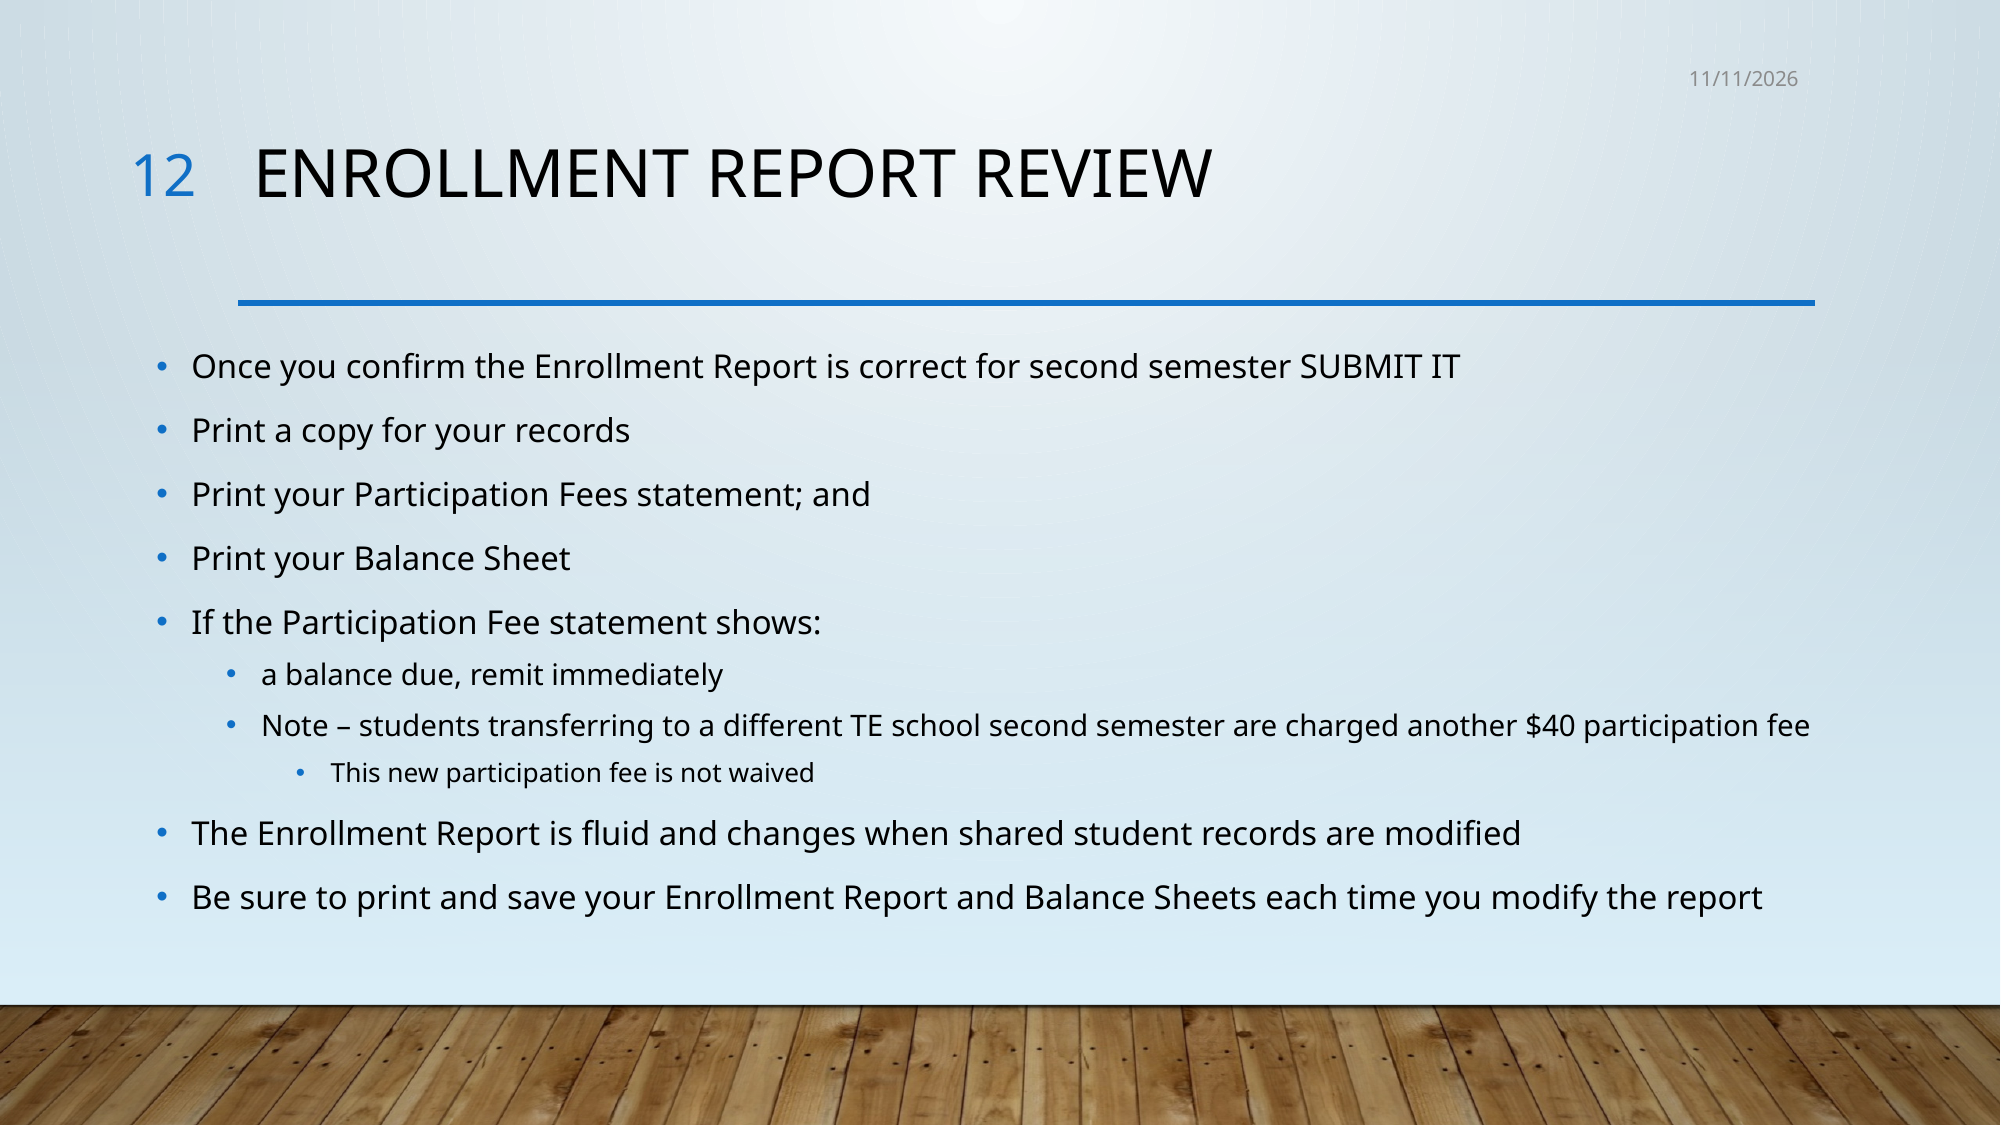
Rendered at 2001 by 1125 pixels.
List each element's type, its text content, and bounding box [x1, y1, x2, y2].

slide_number 12 [78, 131, 212, 214]
picture [0, 1005, 2000, 1125]
title Enrollment Report Review [238, 131, 1814, 305]
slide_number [1239, 54, 1814, 105]
list Once you confirm the Enrollment Report is correct for second semester SUBMIT IT Print a copy for your records Print your Participation Fees statement; and Print your Balance Sheet If the Participation Fee statement shows: a balance due, remit immediately Note – students transferring to a different TE school second semester are charged another $40 participation fee This new participation fee is not waived The Enrollment Report is fluid and changes when shared student records are modified Be sure to print and save your Enrollment Report and Balance Sheets each time you modify the report [141, 330, 1846, 968]
